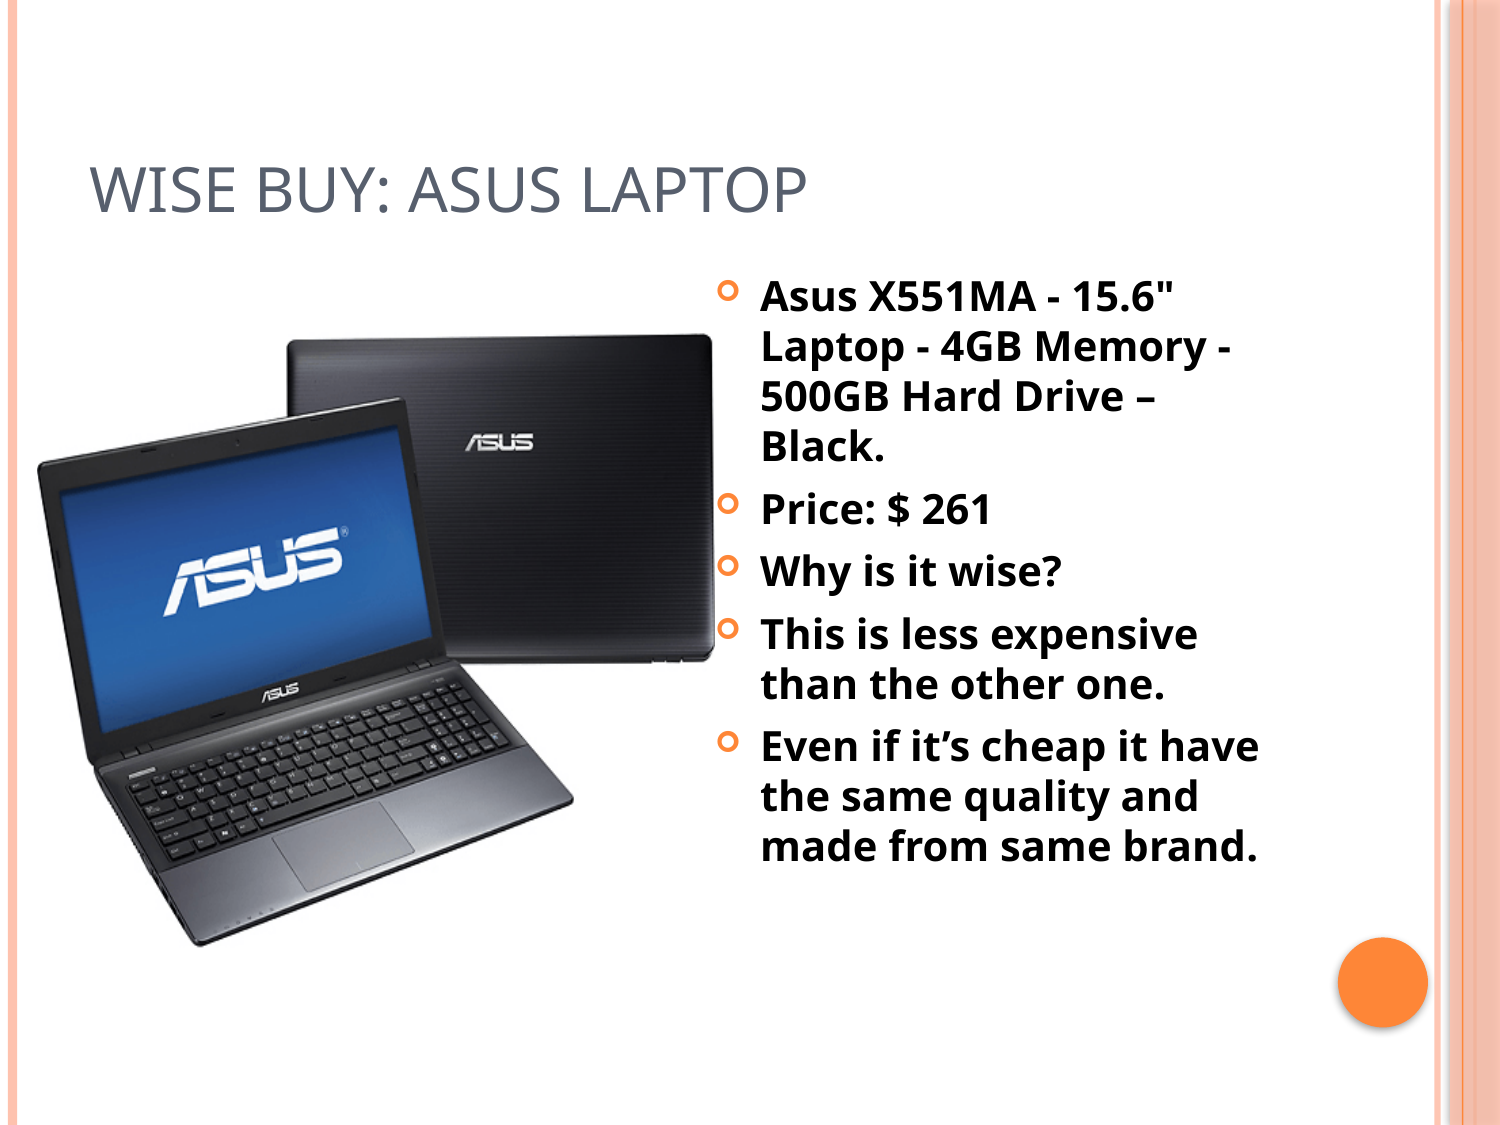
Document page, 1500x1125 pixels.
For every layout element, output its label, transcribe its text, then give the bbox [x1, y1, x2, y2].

picture [36, 249, 716, 1032]
title Wise Buy: Asus Laptop [75, 45, 1300, 233]
list Asus X551MA - 15.6" Laptop - 4GB Memory - 500GB Hard Drive – Black. Price: $ 261 Why is it wise? This is less expensive than the other one. Even if it’s cheap it have the same quality and made from same brand. [722, 262, 1301, 1013]
